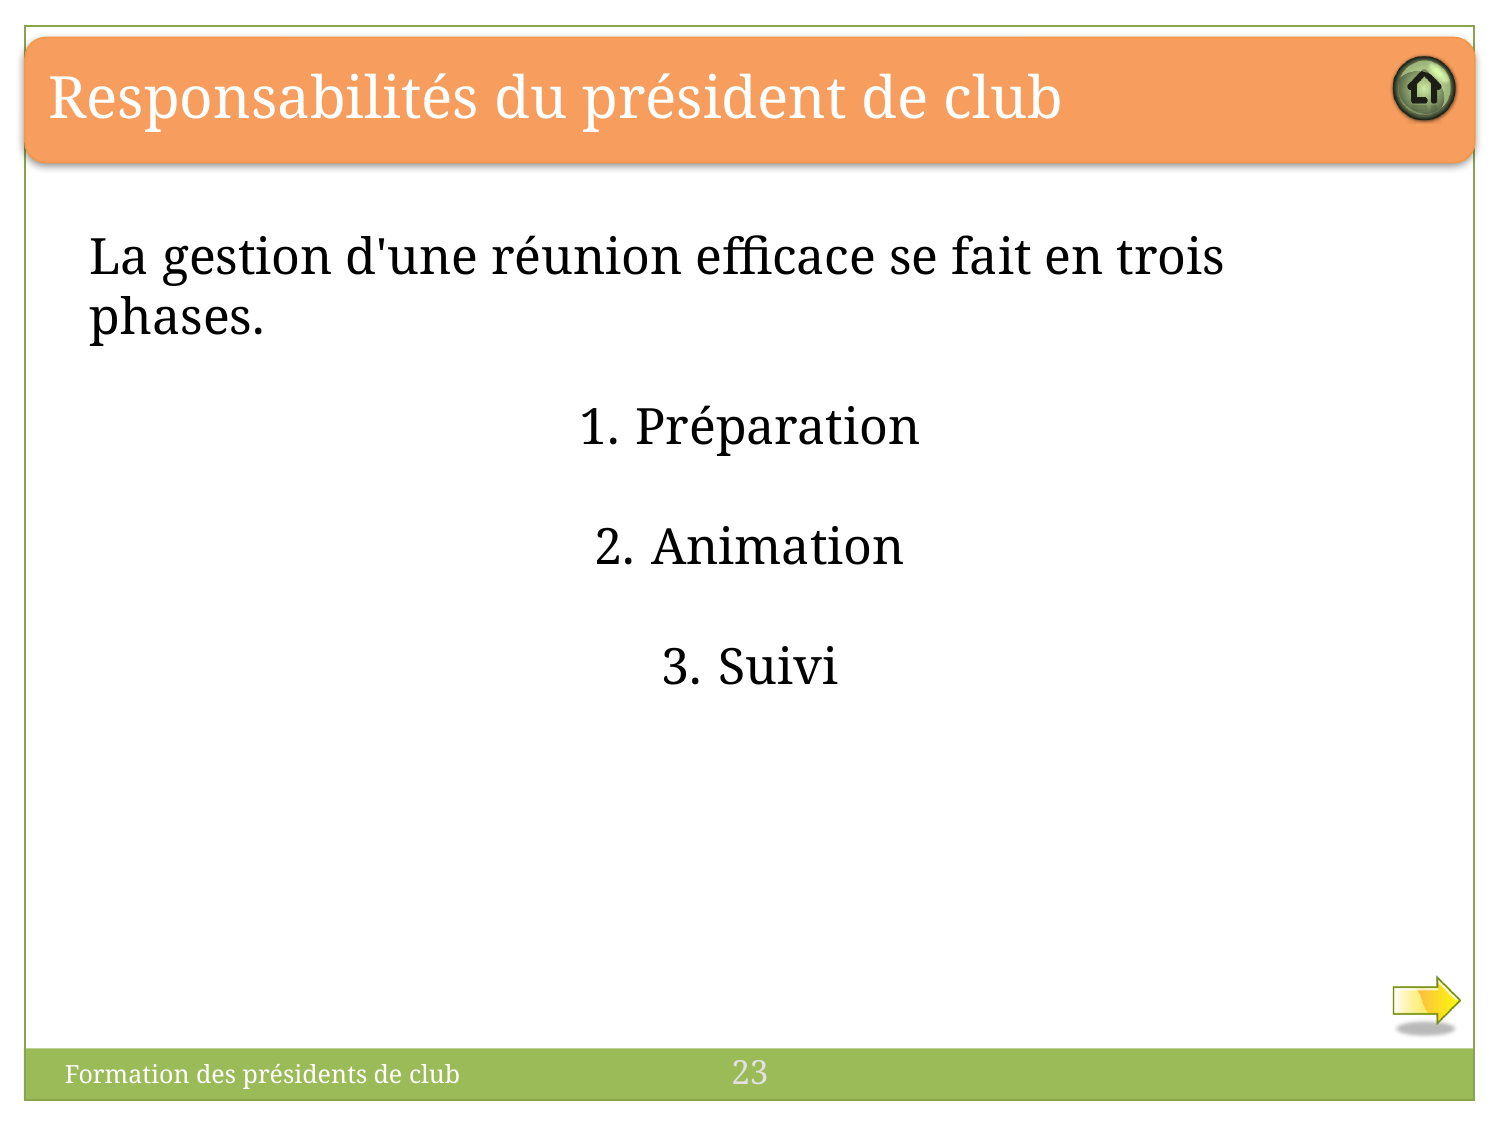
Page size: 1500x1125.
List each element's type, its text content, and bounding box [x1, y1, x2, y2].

picture [1387, 51, 1460, 124]
text_box La gestion d'une réunion efficace se fait en trois phases. [74, 174, 1425, 353]
text_box Préparation Animation Suivi [74, 387, 1425, 703]
footer Formation des présidents de club [50, 1051, 638, 1112]
slide_number 23 [699, 1037, 800, 1110]
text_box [0, 37, 1500, 163]
picture [1387, 962, 1463, 1038]
